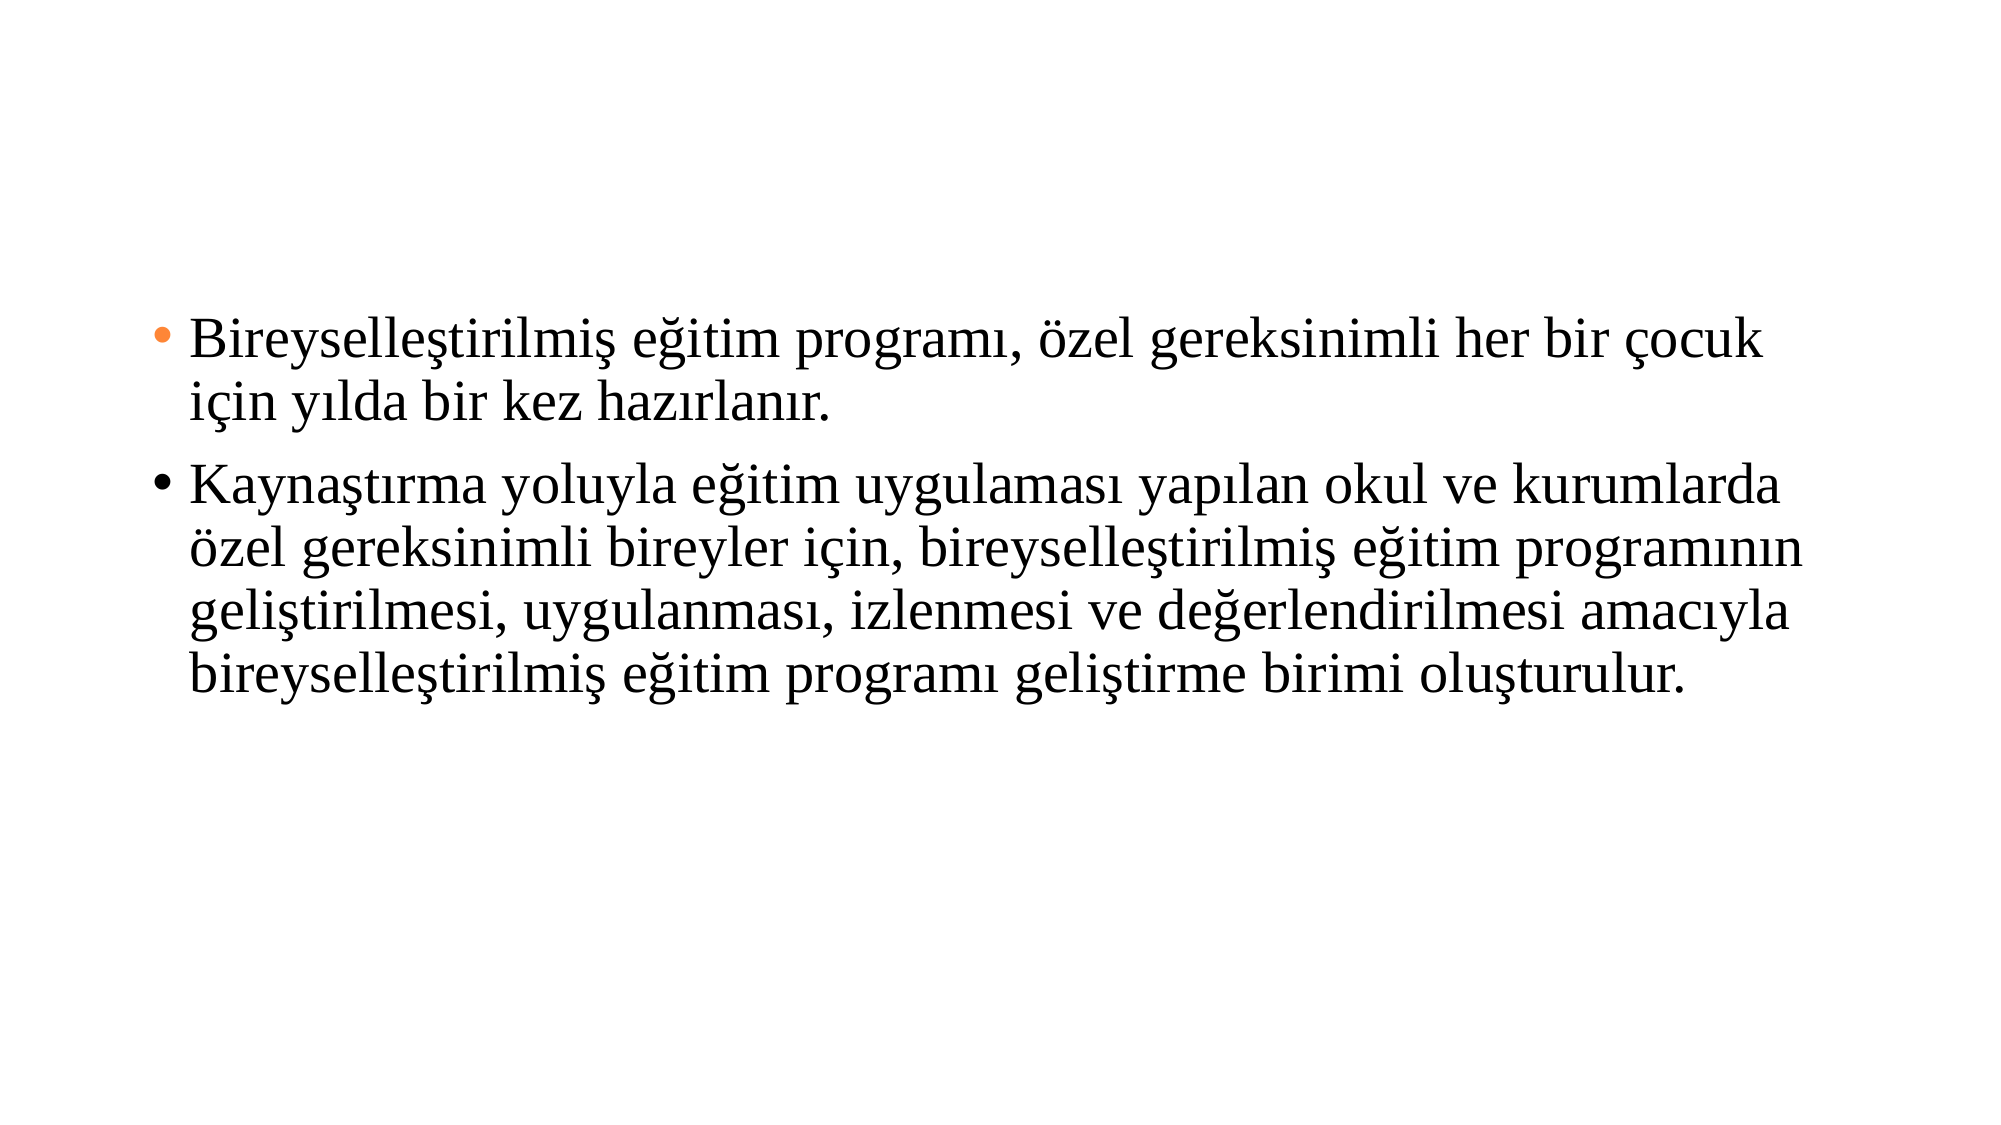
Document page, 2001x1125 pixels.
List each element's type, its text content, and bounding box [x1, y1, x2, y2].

list Bireyselleştirilmiş eğitim programı, özel gereksinimli her bir çocuk için yılda bir kez hazırlanır. Kaynaştırma yoluyla eğitim uygulaması yapılan okul ve kurumlarda özel gereksinimli bireyler için, bireyselleştirilmiş eğitim programının geliştirilmesi, uygulanması, izlenmesi ve değerlendirilmesi amacıyla bireyselleştirilmiş eğitim programı geliştirme birimi oluşturulur. [137, 299, 1863, 1014]
